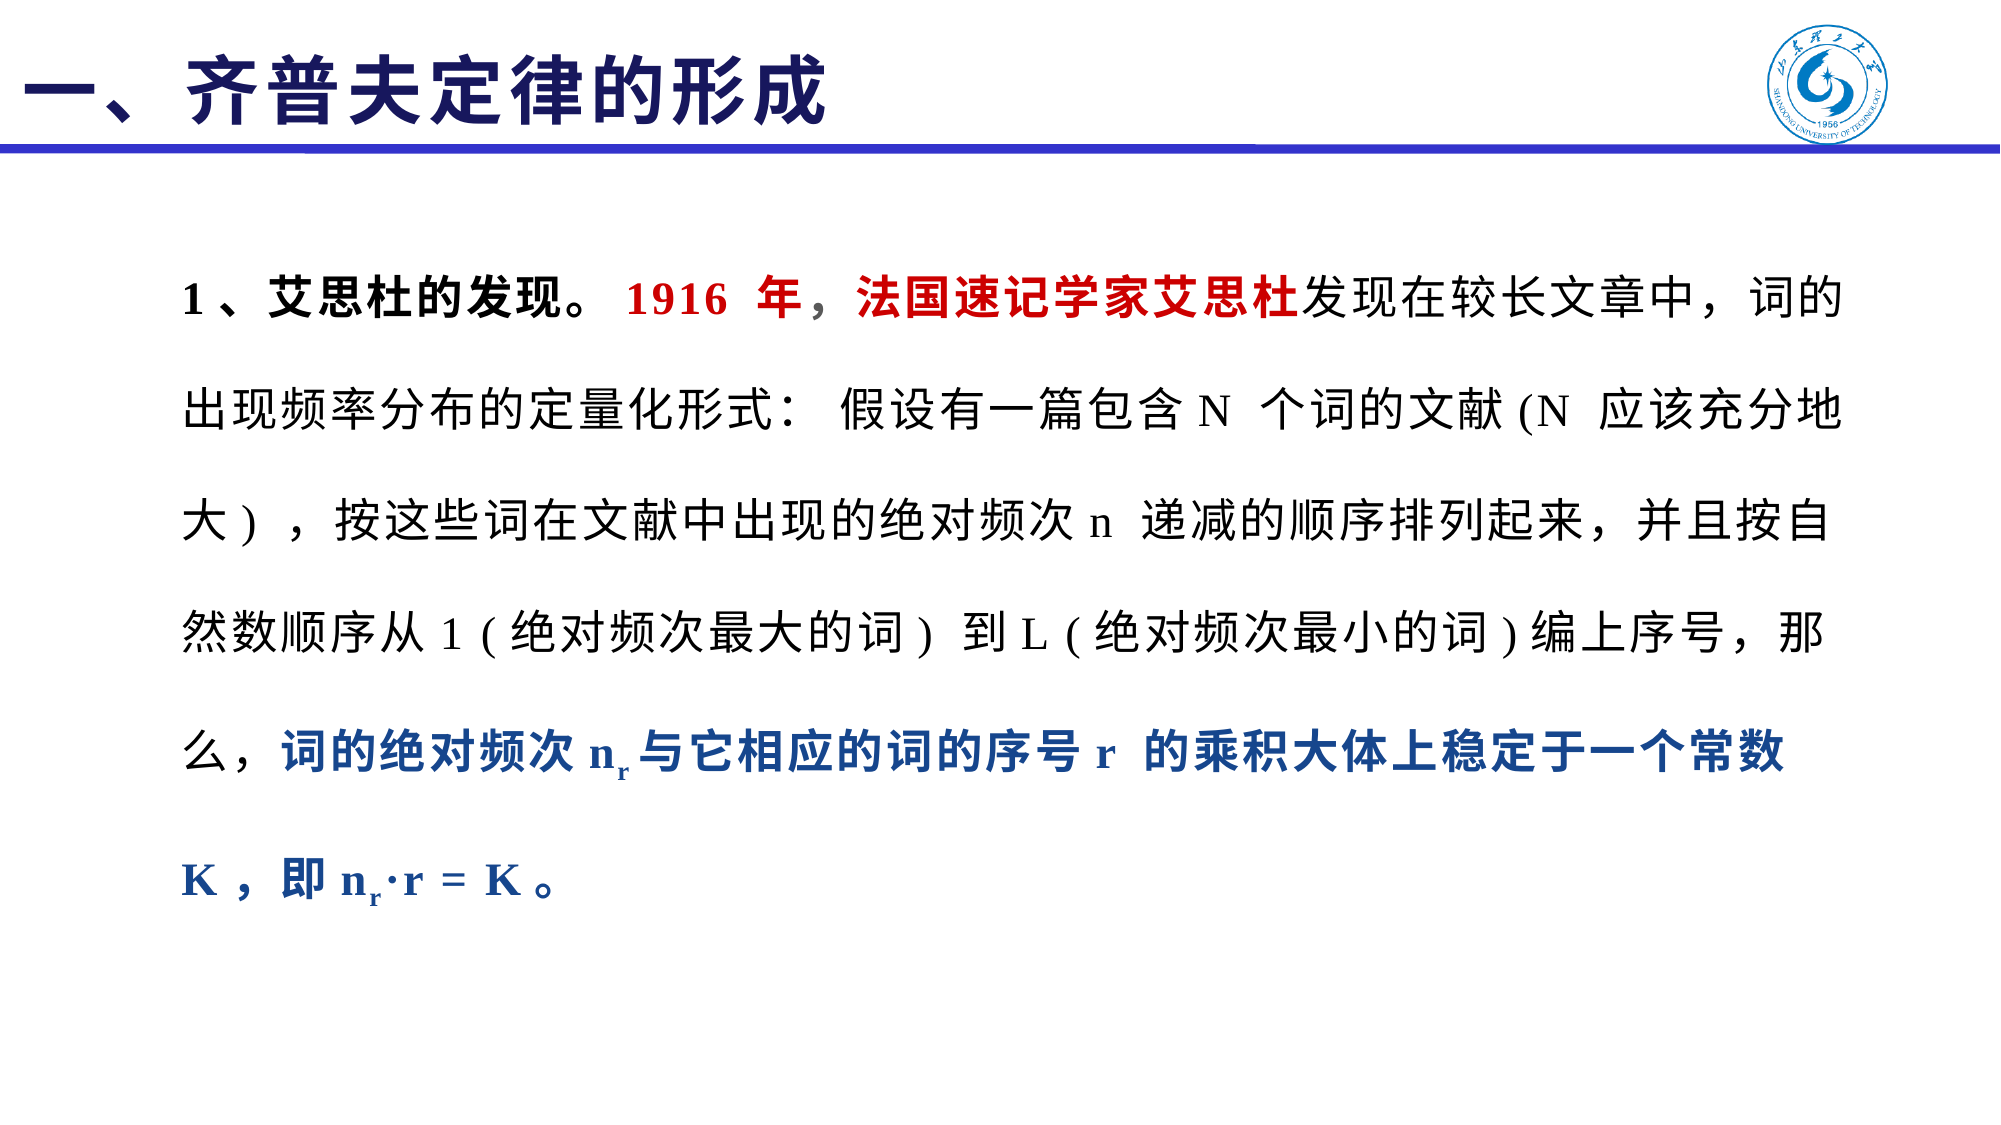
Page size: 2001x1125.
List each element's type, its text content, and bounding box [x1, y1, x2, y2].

title 一、齐普夫定律的形成 [7, 30, 1808, 147]
list 1、艾思杜的发现。1916 年，法国速记学家艾思杜发现在较长文章中，词的出现频率分布的定量化形式： 假设有一篇包含N 个词的文献(N 应该充分地大) ，按这些词在文献中出现的绝对频次n 递减的顺序排列起来，并且按自然数顺序从1 (绝对频次最大的词) 到L (绝对频次最小的词)编上序号，那么，词的绝对频次nr与它相应的词的序号r 的乘积大体上稳定于一个常数K，即nr·r = K。 [161, 202, 1878, 923]
picture [1744, 0, 1910, 165]
